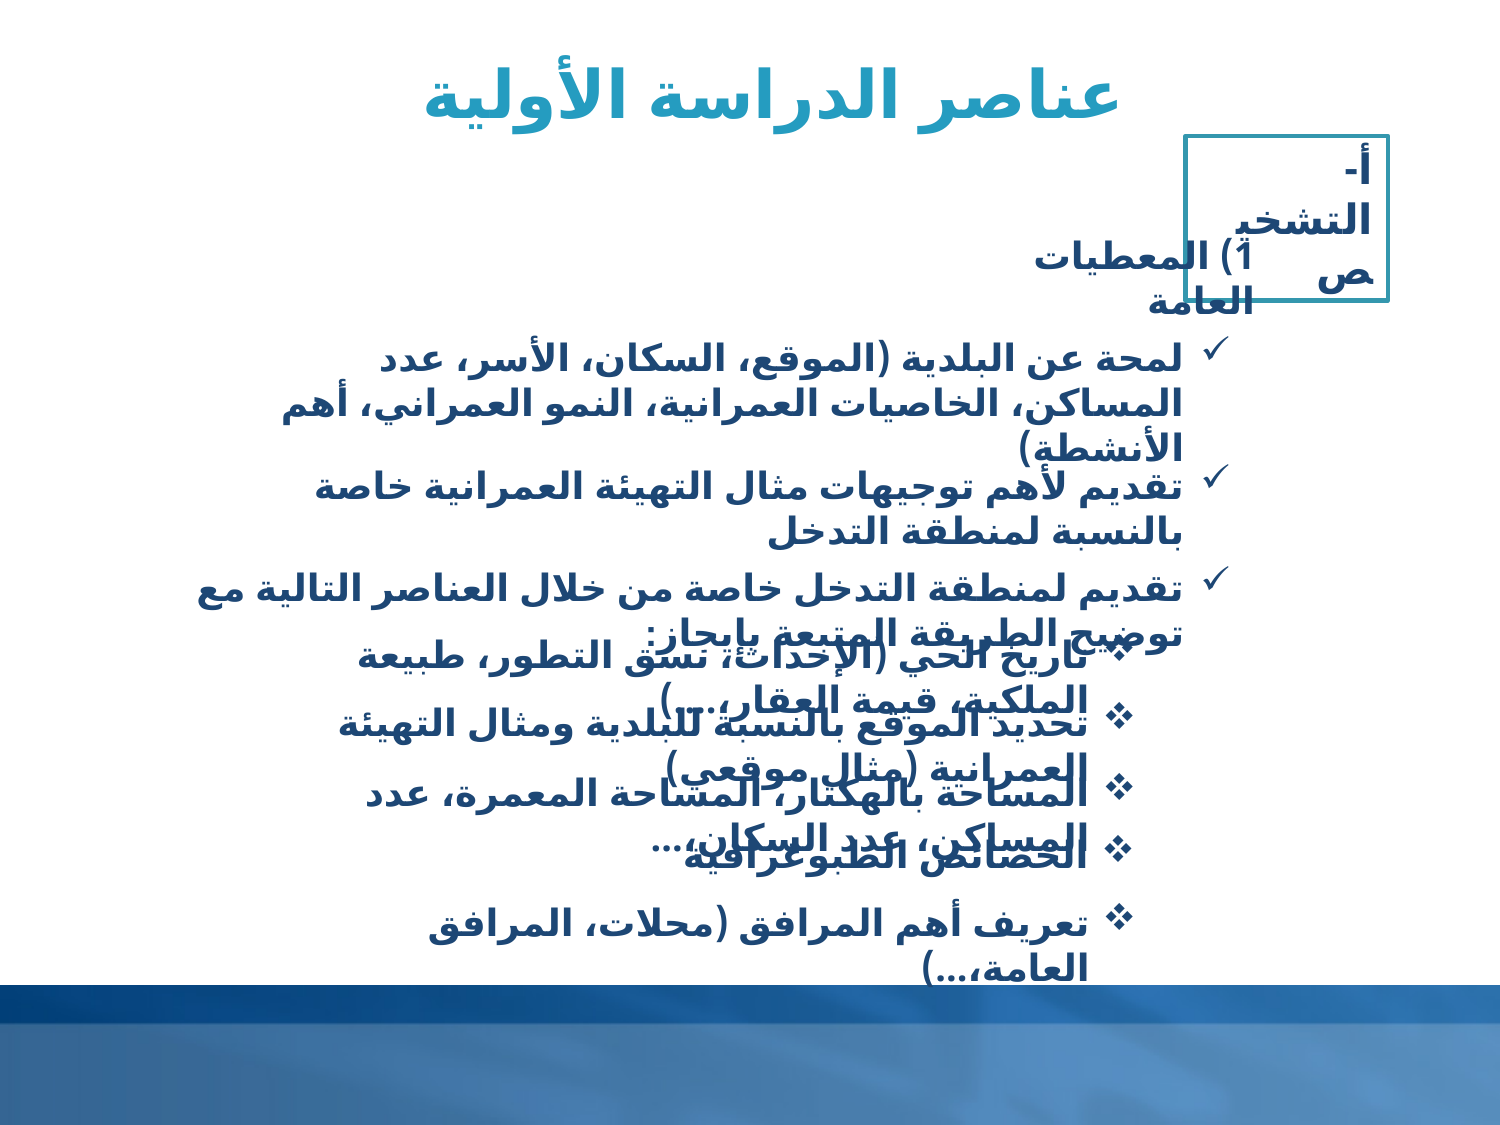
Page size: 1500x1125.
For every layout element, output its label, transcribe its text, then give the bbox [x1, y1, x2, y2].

text_box تقديم لأهم توجيهات مثال التهيئة العمرانية خاصة بالنسبة لمنطقة التدخل [206, 454, 1247, 556]
text_box تحديد الموقع بالنسبة للبلدية ومثال التهيئة العمرانية (مثال موقعي) [218, 691, 1152, 796]
picture [0, 985, 1500, 1125]
text_box 1) المعطيات العامة [962, 224, 1270, 330]
text_box الخصائص الطبوغرافية [218, 823, 1151, 884]
text_box المساحة بالهكتار، المساحة المعمرة، عدد المساكن، عدد السكان،... [241, 761, 1152, 867]
text_box تاريخ الحي (الإحداث، نسق التطور، طبيعة الملكية، قيمة العقار،....) [241, 623, 1152, 691]
title عناصر الدراسة الأولية [85, 61, 1461, 134]
text_box لمحة عن البلدية (الموقع، السكان، الأسر، عدد المساكن، الخاصيات العمرانية، النمو العمراني، أهم الأنشطة) [218, 326, 1247, 454]
text_box أ- التشخيص [1183, 134, 1390, 303]
text_box تعريف أهم المرافق (محلات، المرافق العامة،...) [241, 891, 1152, 997]
text_box تقديم لمنطقة التدخل خاصة من خلال العناصر التالية مع توضيح الطريقة المتبعة بإيجاز: [88, 556, 1247, 662]
